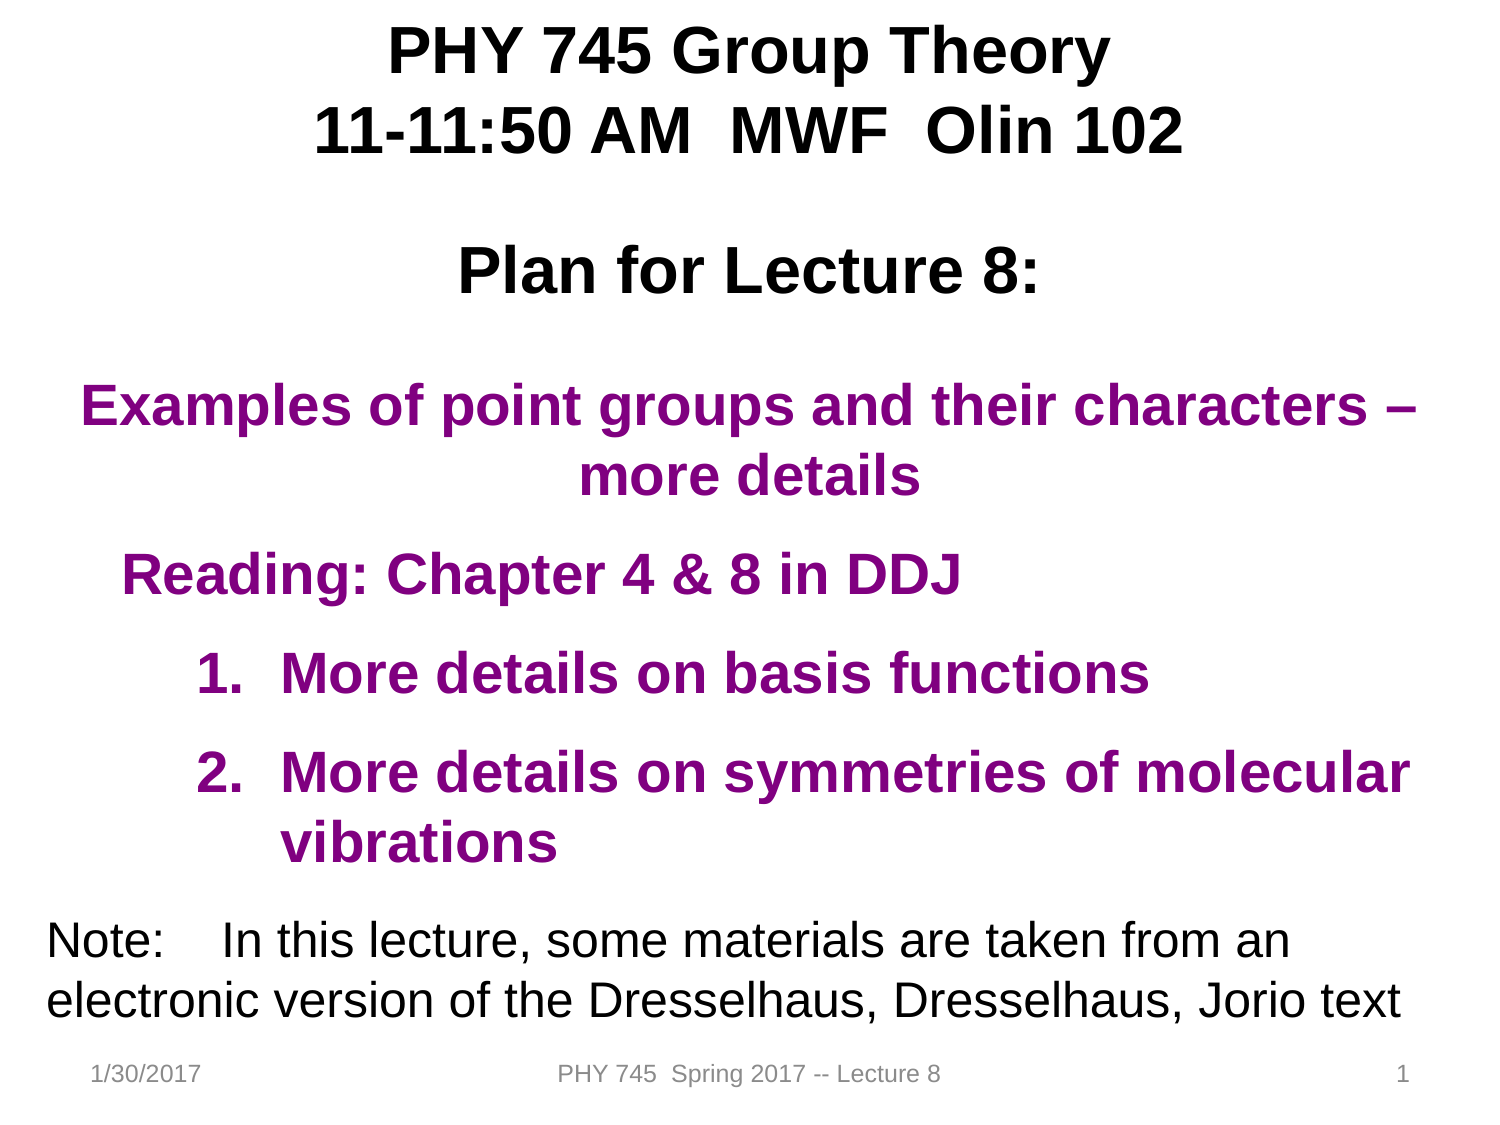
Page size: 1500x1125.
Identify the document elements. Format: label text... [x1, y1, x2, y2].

footer PHY 745 Spring 2017 -- Lecture 8 [512, 1042, 988, 1103]
text_box Note: In this lecture, some materials are taken from an electronic version of the Dresselhaus, Dresselhaus, Jorio text [31, 899, 1488, 1035]
slide_number 1 [1074, 1042, 1425, 1103]
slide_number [75, 1042, 425, 1103]
text_box PHY 745 Group Theory 11-11:50 AM MWF Olin 102 Plan for Lecture 8: Examples of point groups and their characters – more details Reading: Chapter 4 & 8 in DDJ More details on basis functions More details on symmetries of molecular vibrations [31, 0, 1469, 882]
